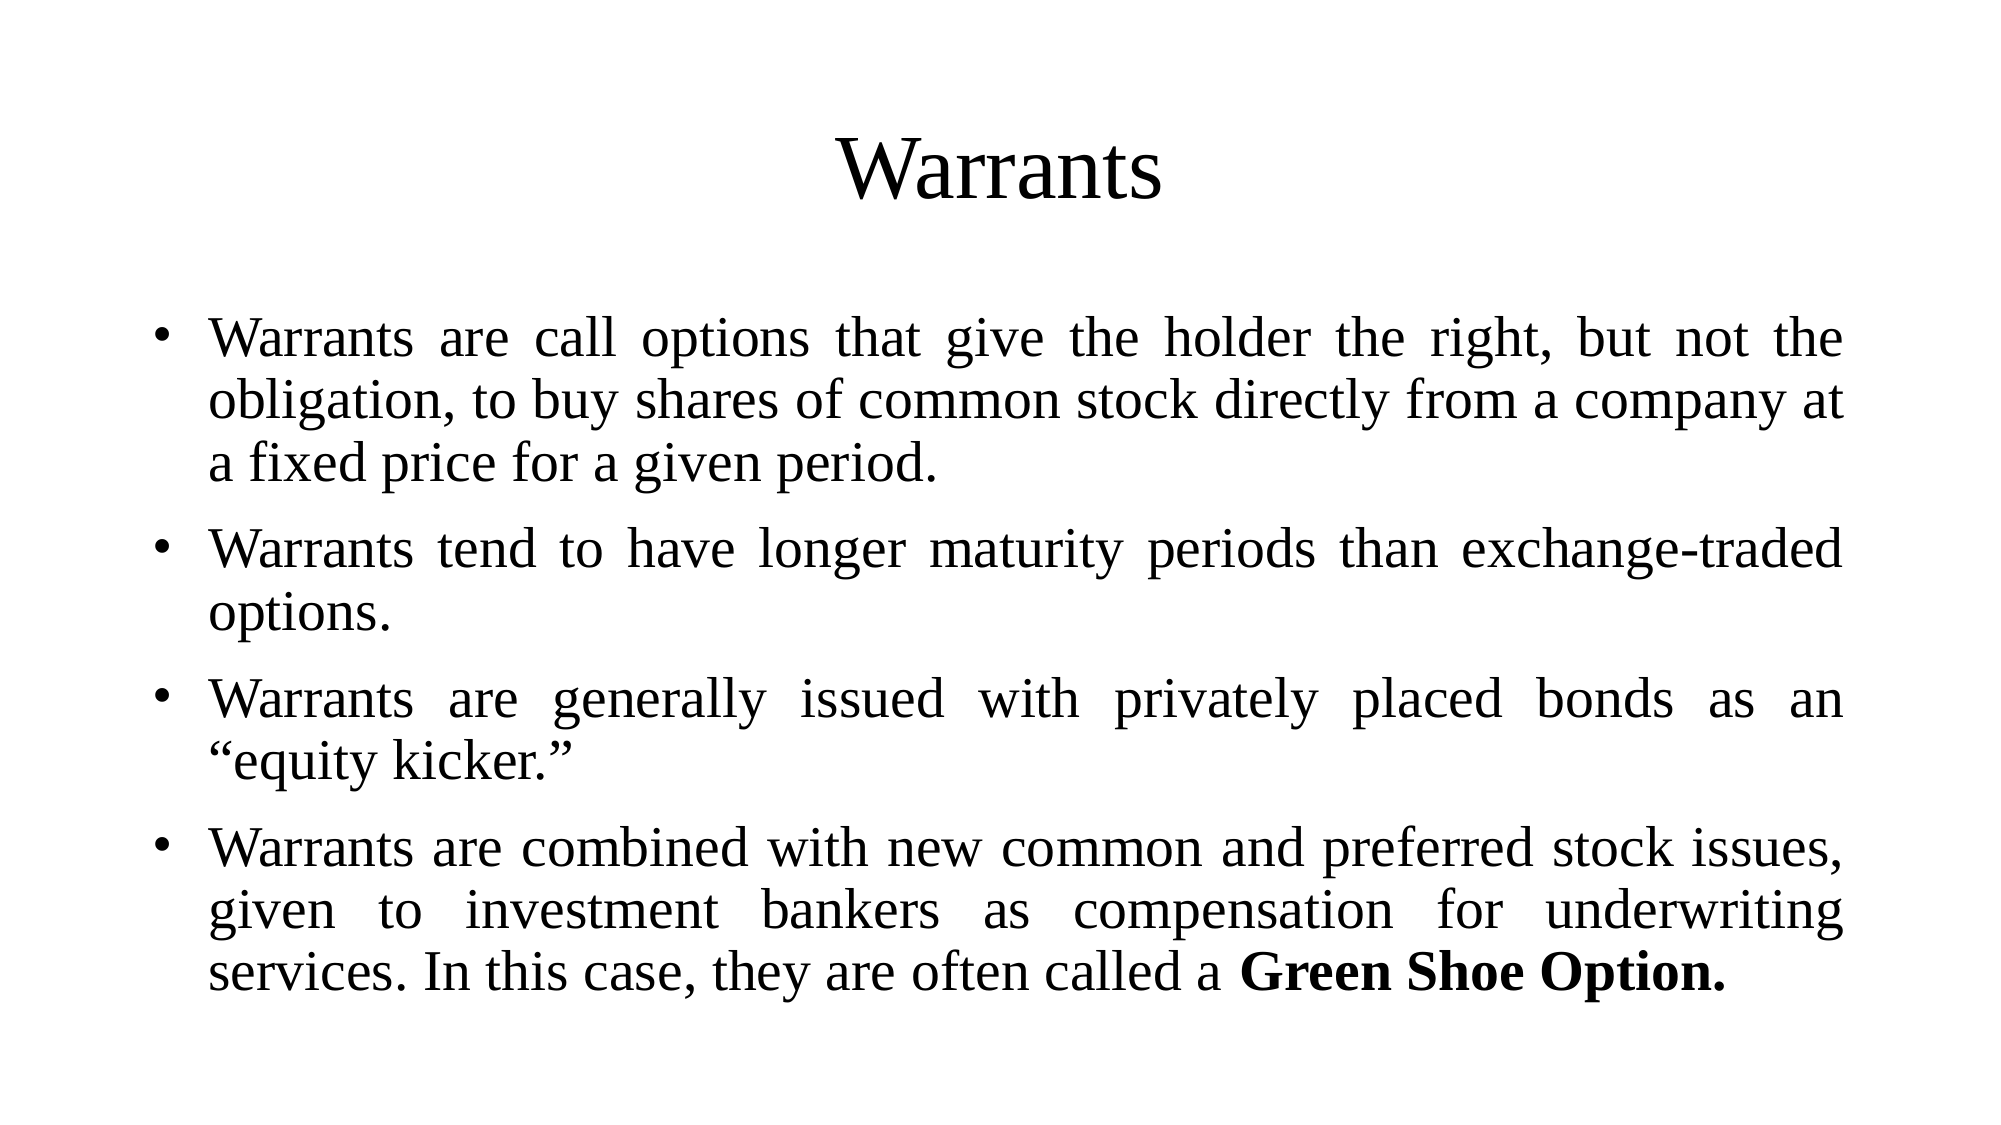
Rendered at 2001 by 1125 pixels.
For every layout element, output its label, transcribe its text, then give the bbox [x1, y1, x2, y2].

title Warrants [137, 59, 1863, 278]
list Warrants are call options that give the holder the right, but not the obligation, to buy shares of common stock directly from a company at a fixed price for a given period. Warrants tend to have longer maturity periods than exchange-traded options. Warrants are generally issued with privately placed bonds as an “equity kicker.” Warrants are combined with new common and preferred stock issues, given to investment bankers as compensation for underwriting services. In this case, they are often called a Green Shoe Option. [137, 299, 1863, 1014]
